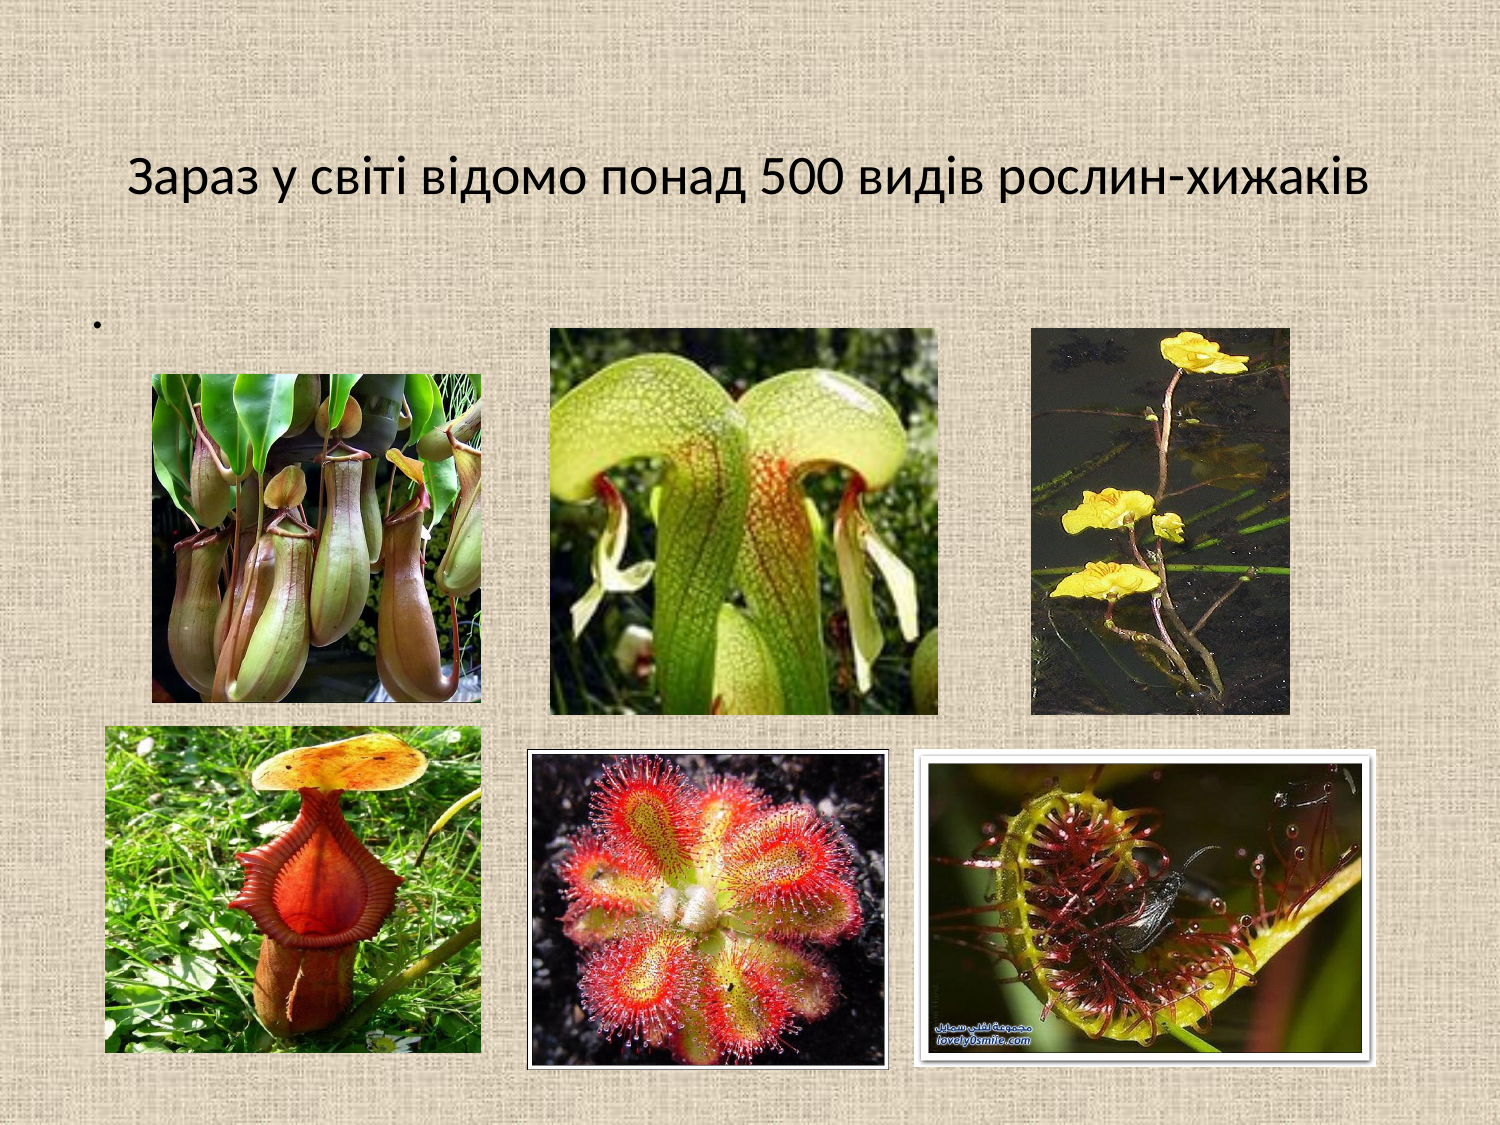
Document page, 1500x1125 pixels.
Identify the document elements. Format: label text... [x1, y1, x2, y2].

picture [0, 0, 1500, 1125]
list . [75, 262, 1425, 1005]
title Зараз у світі відомо понад 500 видів рослин-хижаків [75, 45, 1425, 233]
